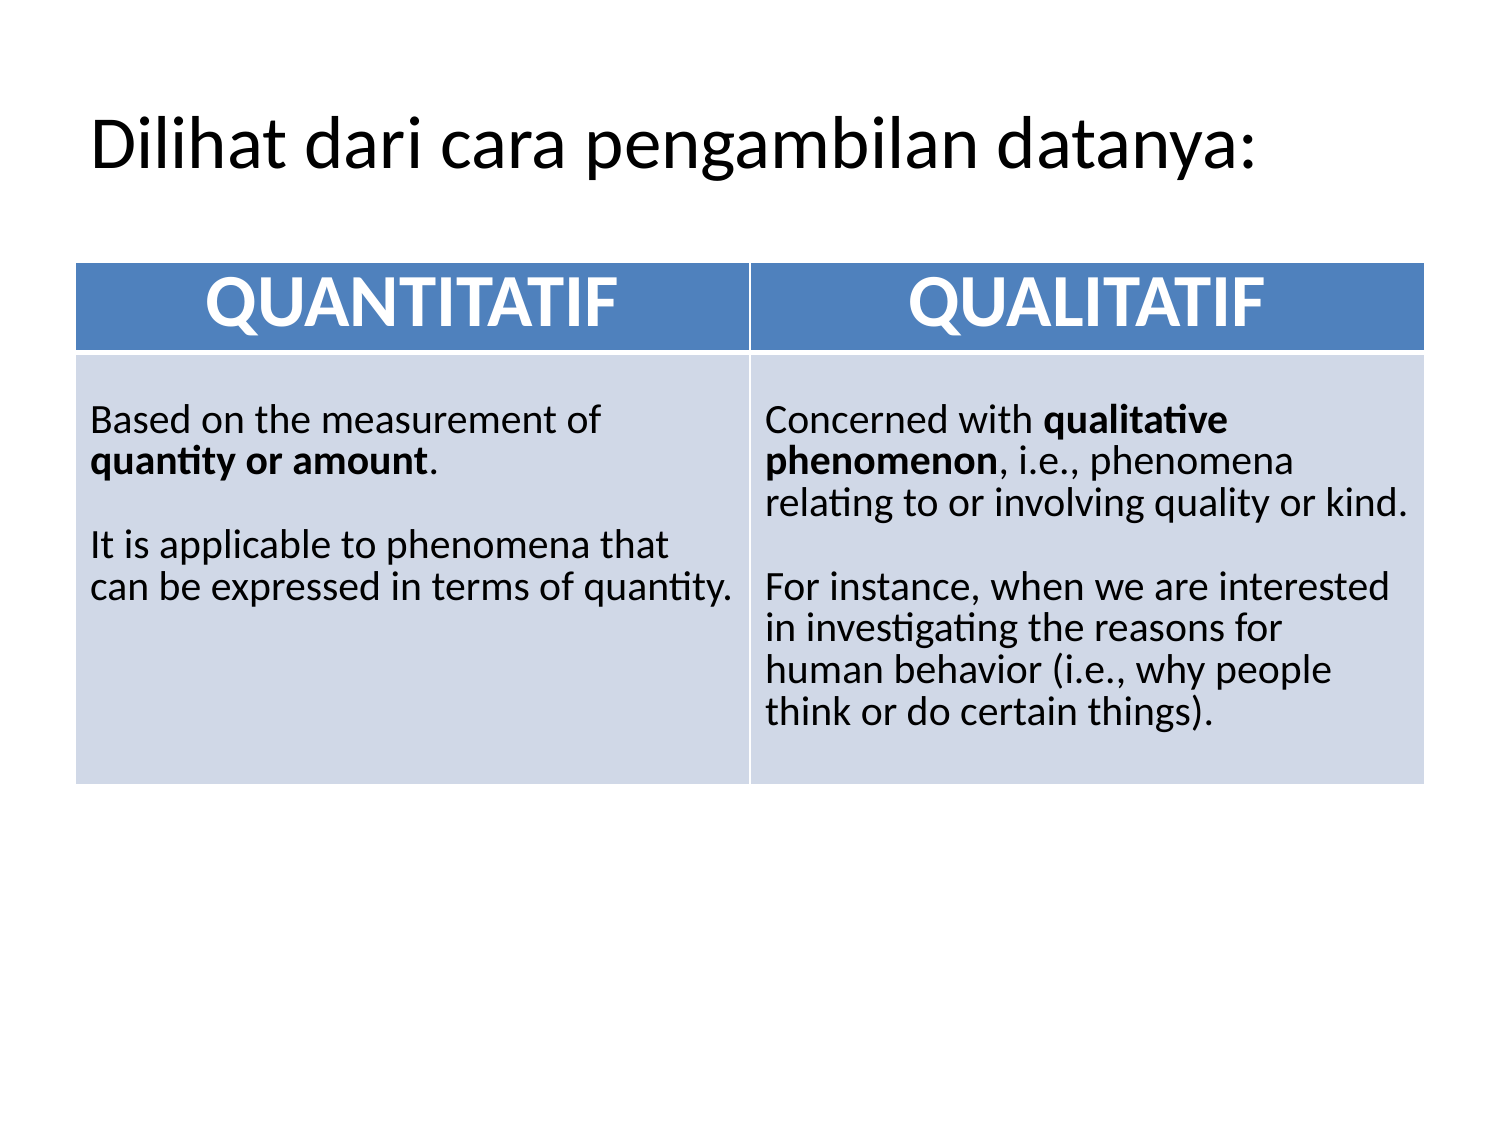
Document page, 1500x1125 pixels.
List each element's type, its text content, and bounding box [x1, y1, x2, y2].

table_header QUANTITATIF [76, 263, 749, 350]
table_header QUALITATIF [751, 263, 1424, 350]
table_cell Concerned with qualitative phenomenon, i.e., phenomena relating to or involving quality or kind. For instance, when we are interested in investigating the reasons for human behavior (i.e., why people think or do certain things). [751, 355, 1424, 784]
table_cell Based on the measurement of quantity or amount. It is applicable to phenomena that can be expressed in terms of quantity. [76, 355, 749, 784]
title Dilihat dari cara pengambilan datanya: [75, 45, 1425, 233]
